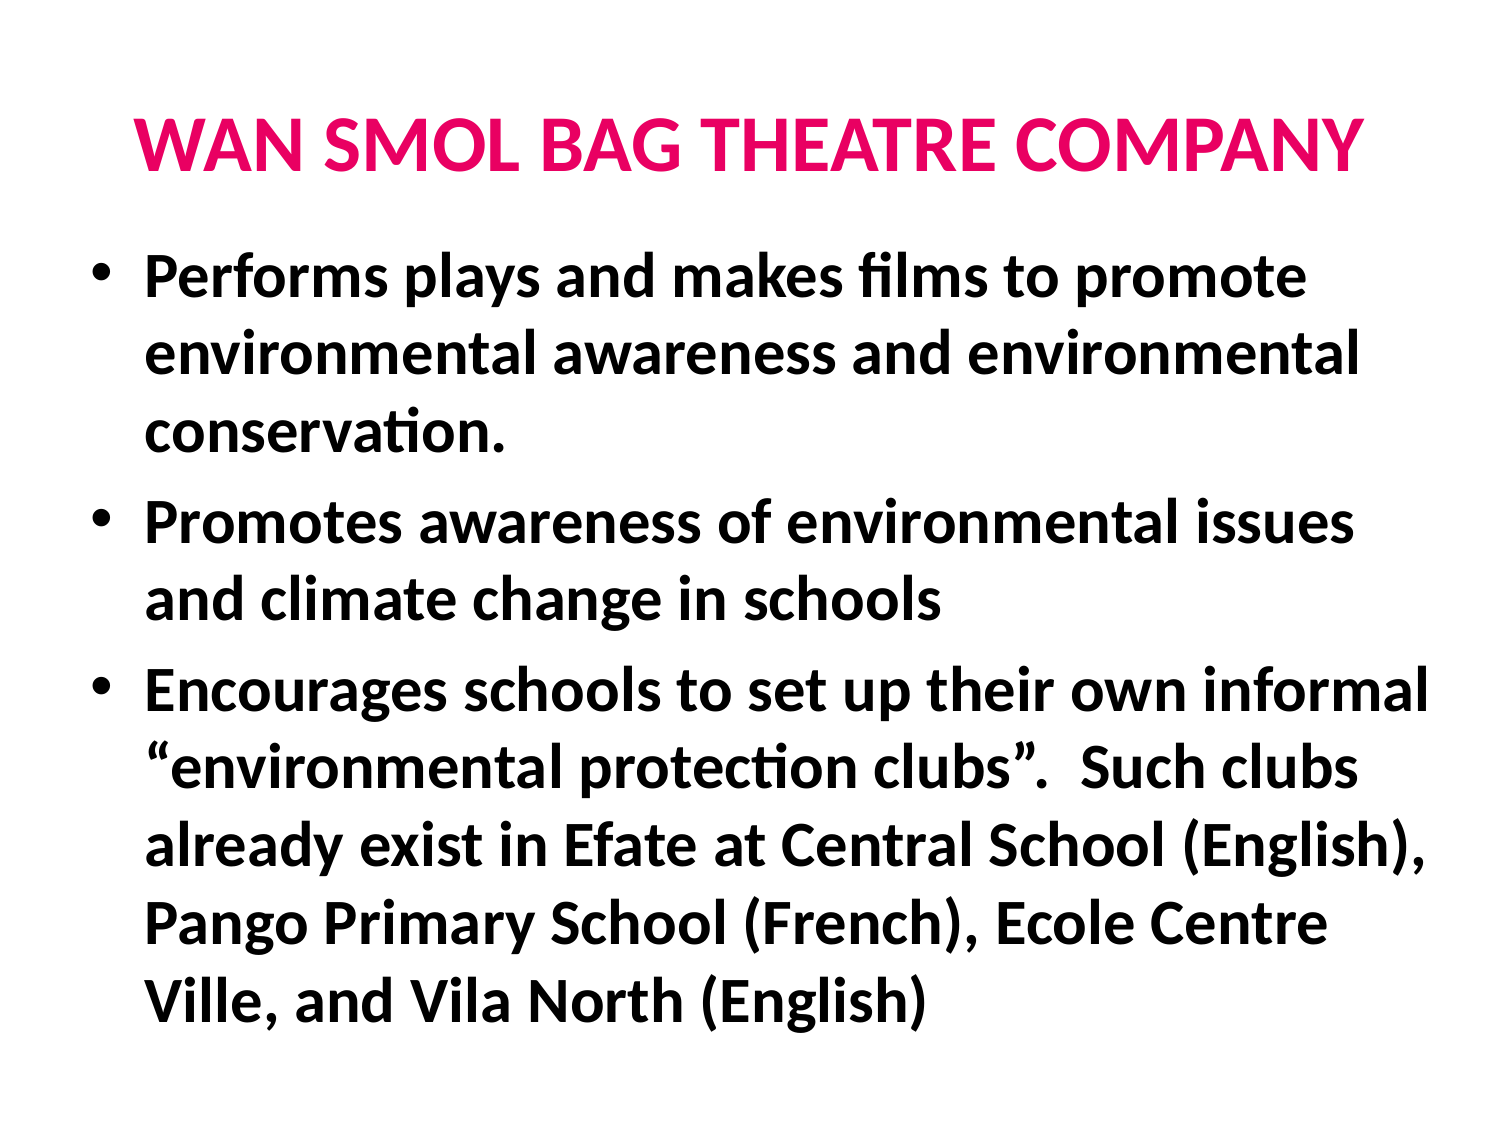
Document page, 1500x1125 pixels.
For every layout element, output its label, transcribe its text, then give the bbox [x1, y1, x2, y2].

title WAN SMOL BAG THEATRE COMPANY [74, 44, 1426, 224]
list Performs plays and makes films to promote environmental awareness and environmental conservation. Promotes awareness of environmental issues and climate change in schools Encourages schools to set up their own informal “environmental protection clubs”. Such clubs already exist in Efate at Central School (English), Pango Primary School (French), Ecole Centre Ville, and Vila North (English) [74, 224, 1451, 1076]
